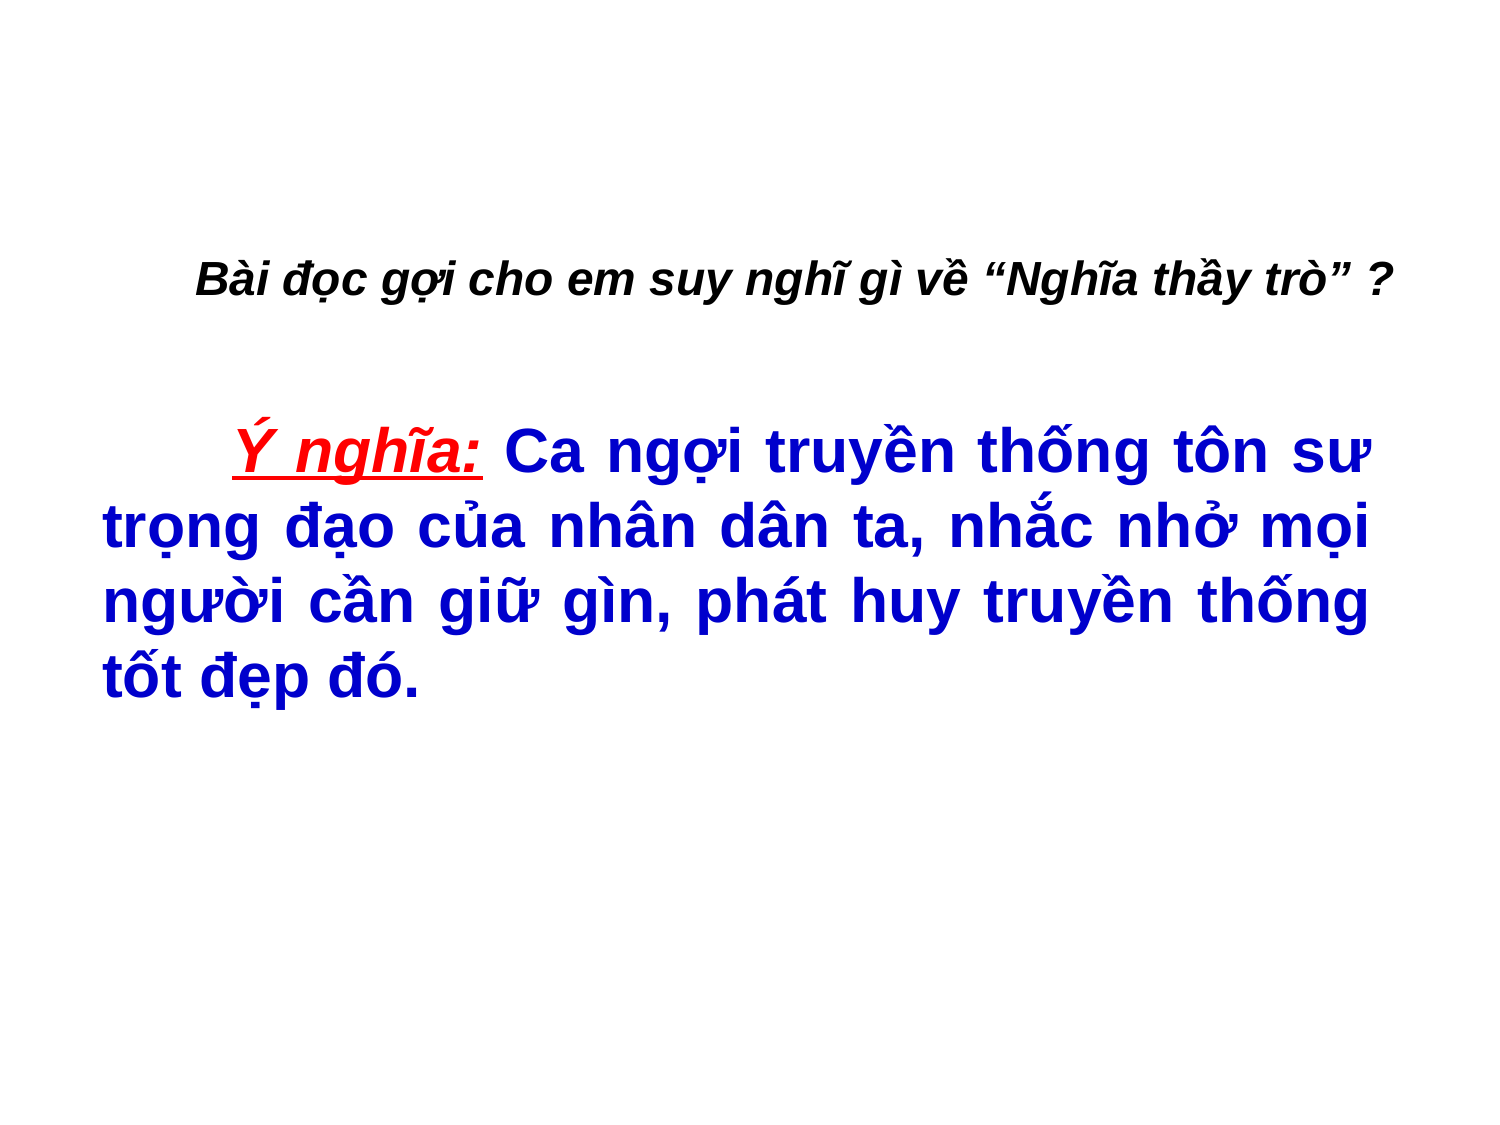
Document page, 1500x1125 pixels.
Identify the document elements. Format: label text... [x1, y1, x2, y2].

text_box Bài đọc gợi cho em suy nghĩ gì về “Nghĩa thầy trò” ? [87, 240, 1463, 313]
text_box Ý nghĩa: Ca ngợi truyền thống tôn sư trọng đạo của nhân dân ta, nhắc nhở mọi người cần giữ gìn, phát huy truyền thống tốt đẹp đó. [87, 403, 1388, 718]
